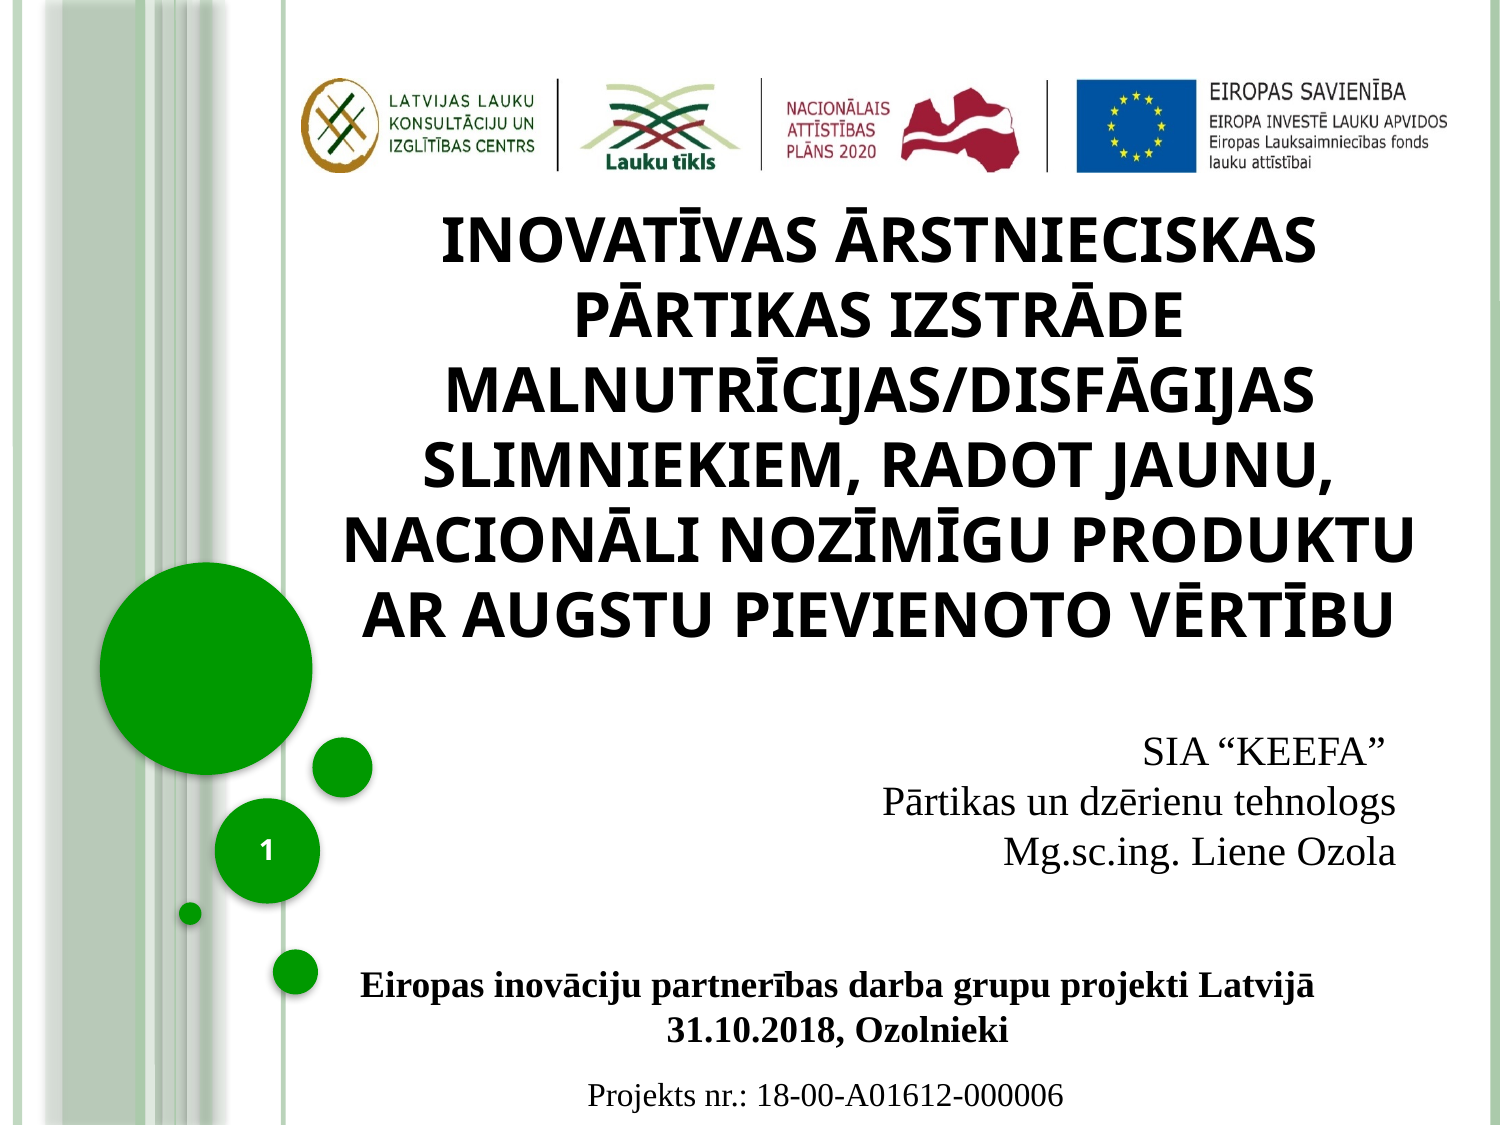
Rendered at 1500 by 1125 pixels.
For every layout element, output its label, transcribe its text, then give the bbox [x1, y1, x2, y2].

text_box Eiropas inovāciju partnerības darba grupu projekti Latvijā 31.10.2018, Ozolnieki [312, 952, 1363, 1059]
picture [300, 77, 1448, 174]
text_box Projekts nr.: 18-00-A01612-000006 [301, 1065, 1352, 1125]
subtitle SIA “KEEFA” Pārtikas un dzērienu tehnologs Mg.sc.ing. Liene Ozola [750, 716, 1412, 917]
slide_number 1 [217, 808, 318, 894]
title Inovatīvas ārstnieciskas pārtikas izstrāde malnutrīcijas/disfāgijas slimniekiem, radot jaunu, nacionāli nozīmīgu produktu ar augstu pievienoto vērtību [289, 219, 1471, 657]
